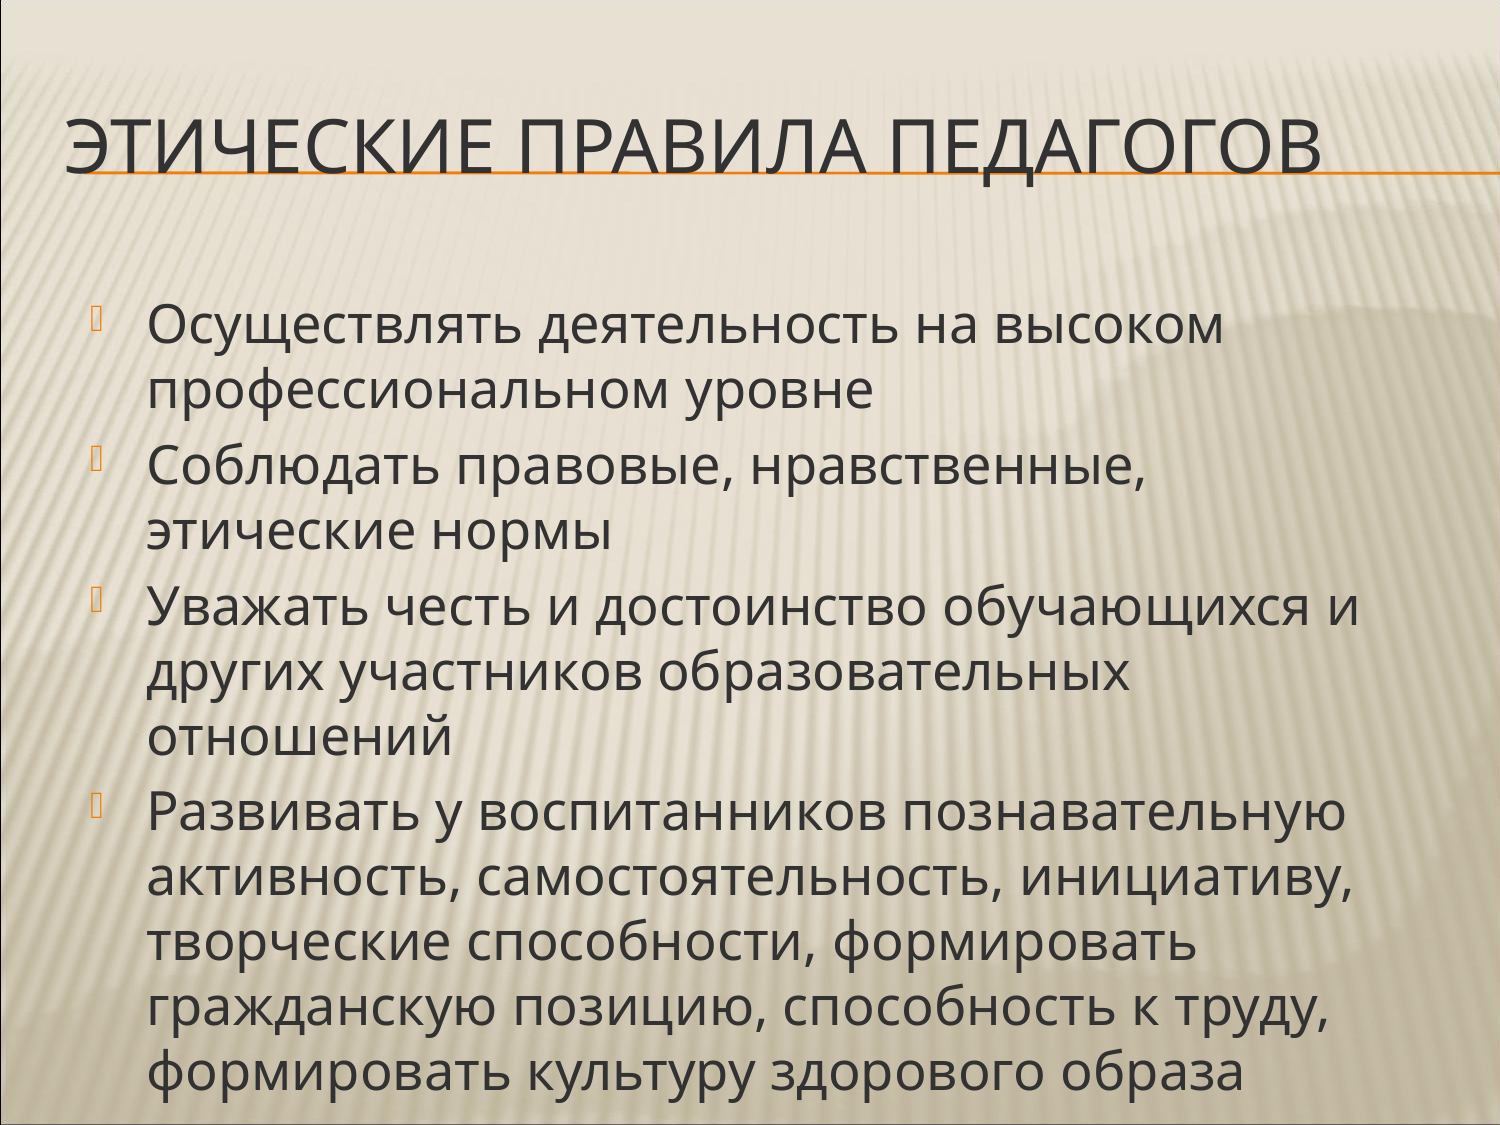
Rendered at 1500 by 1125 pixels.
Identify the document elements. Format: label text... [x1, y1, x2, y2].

title Этические правила педагогов [50, 75, 1475, 213]
picture [0, 0, 1500, 1125]
list Осуществлять деятельность на высоком профессиональном уровне Соблюдать правовые, нравственные, этические нормы Уважать честь и достоинство обучающихся и других участников образовательных отношений Развивать у воспитанников познавательную активность, самостоятельность, инициативу, творческие способности, формировать гражданскую позицию, способность к труду, формировать культуру здорового образа жизни [74, 281, 1426, 1125]
